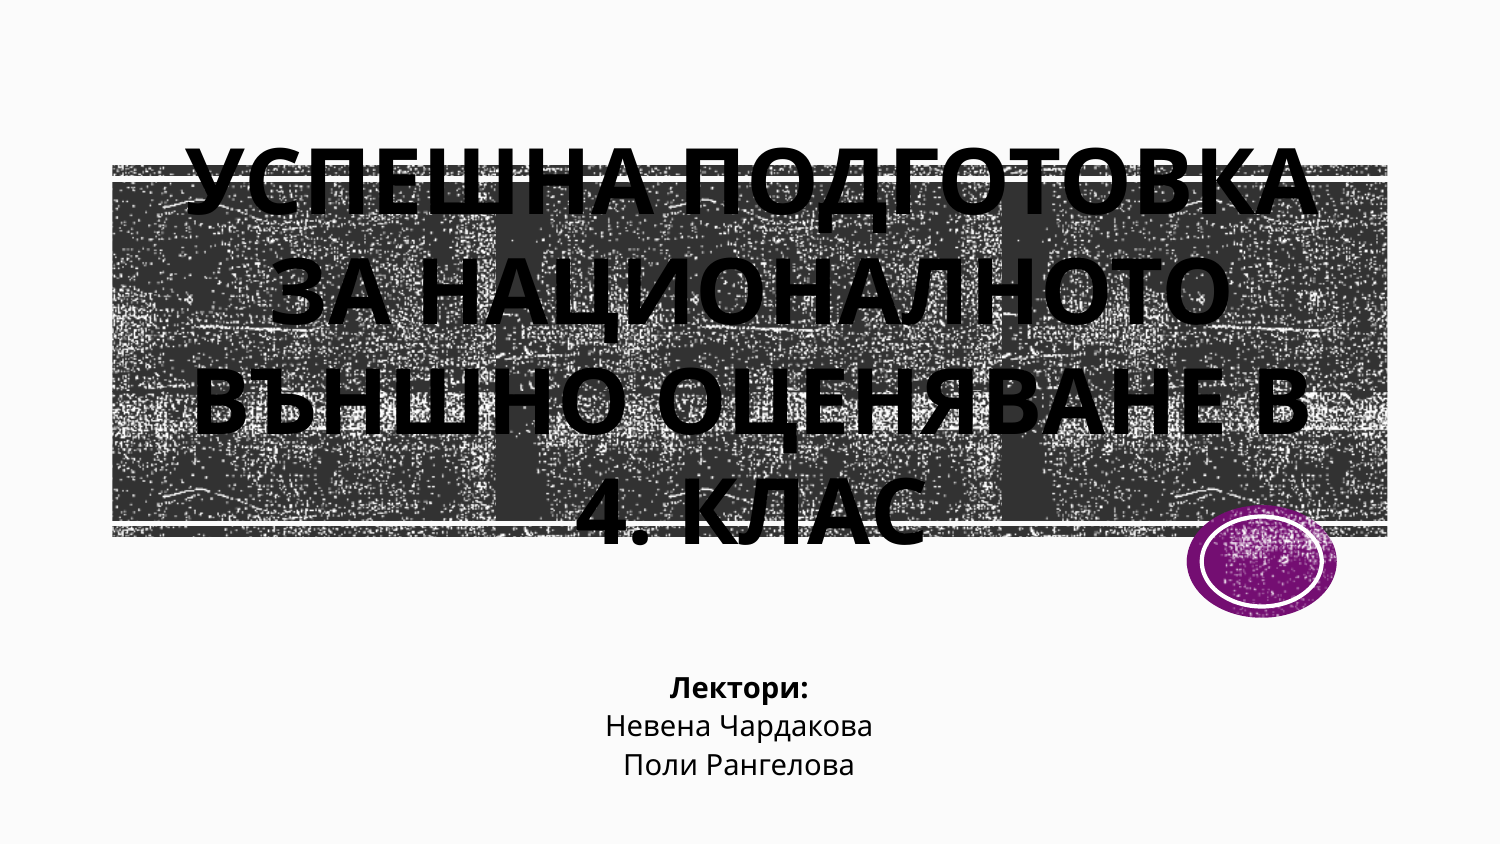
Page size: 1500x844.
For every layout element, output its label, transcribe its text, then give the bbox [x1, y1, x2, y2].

subtitle Лектори: Невена Чардакова Поли Рангелова [253, 658, 1225, 790]
title Успешна подготовка за националното външно оценяване в 4. клас [129, 176, 1375, 550]
